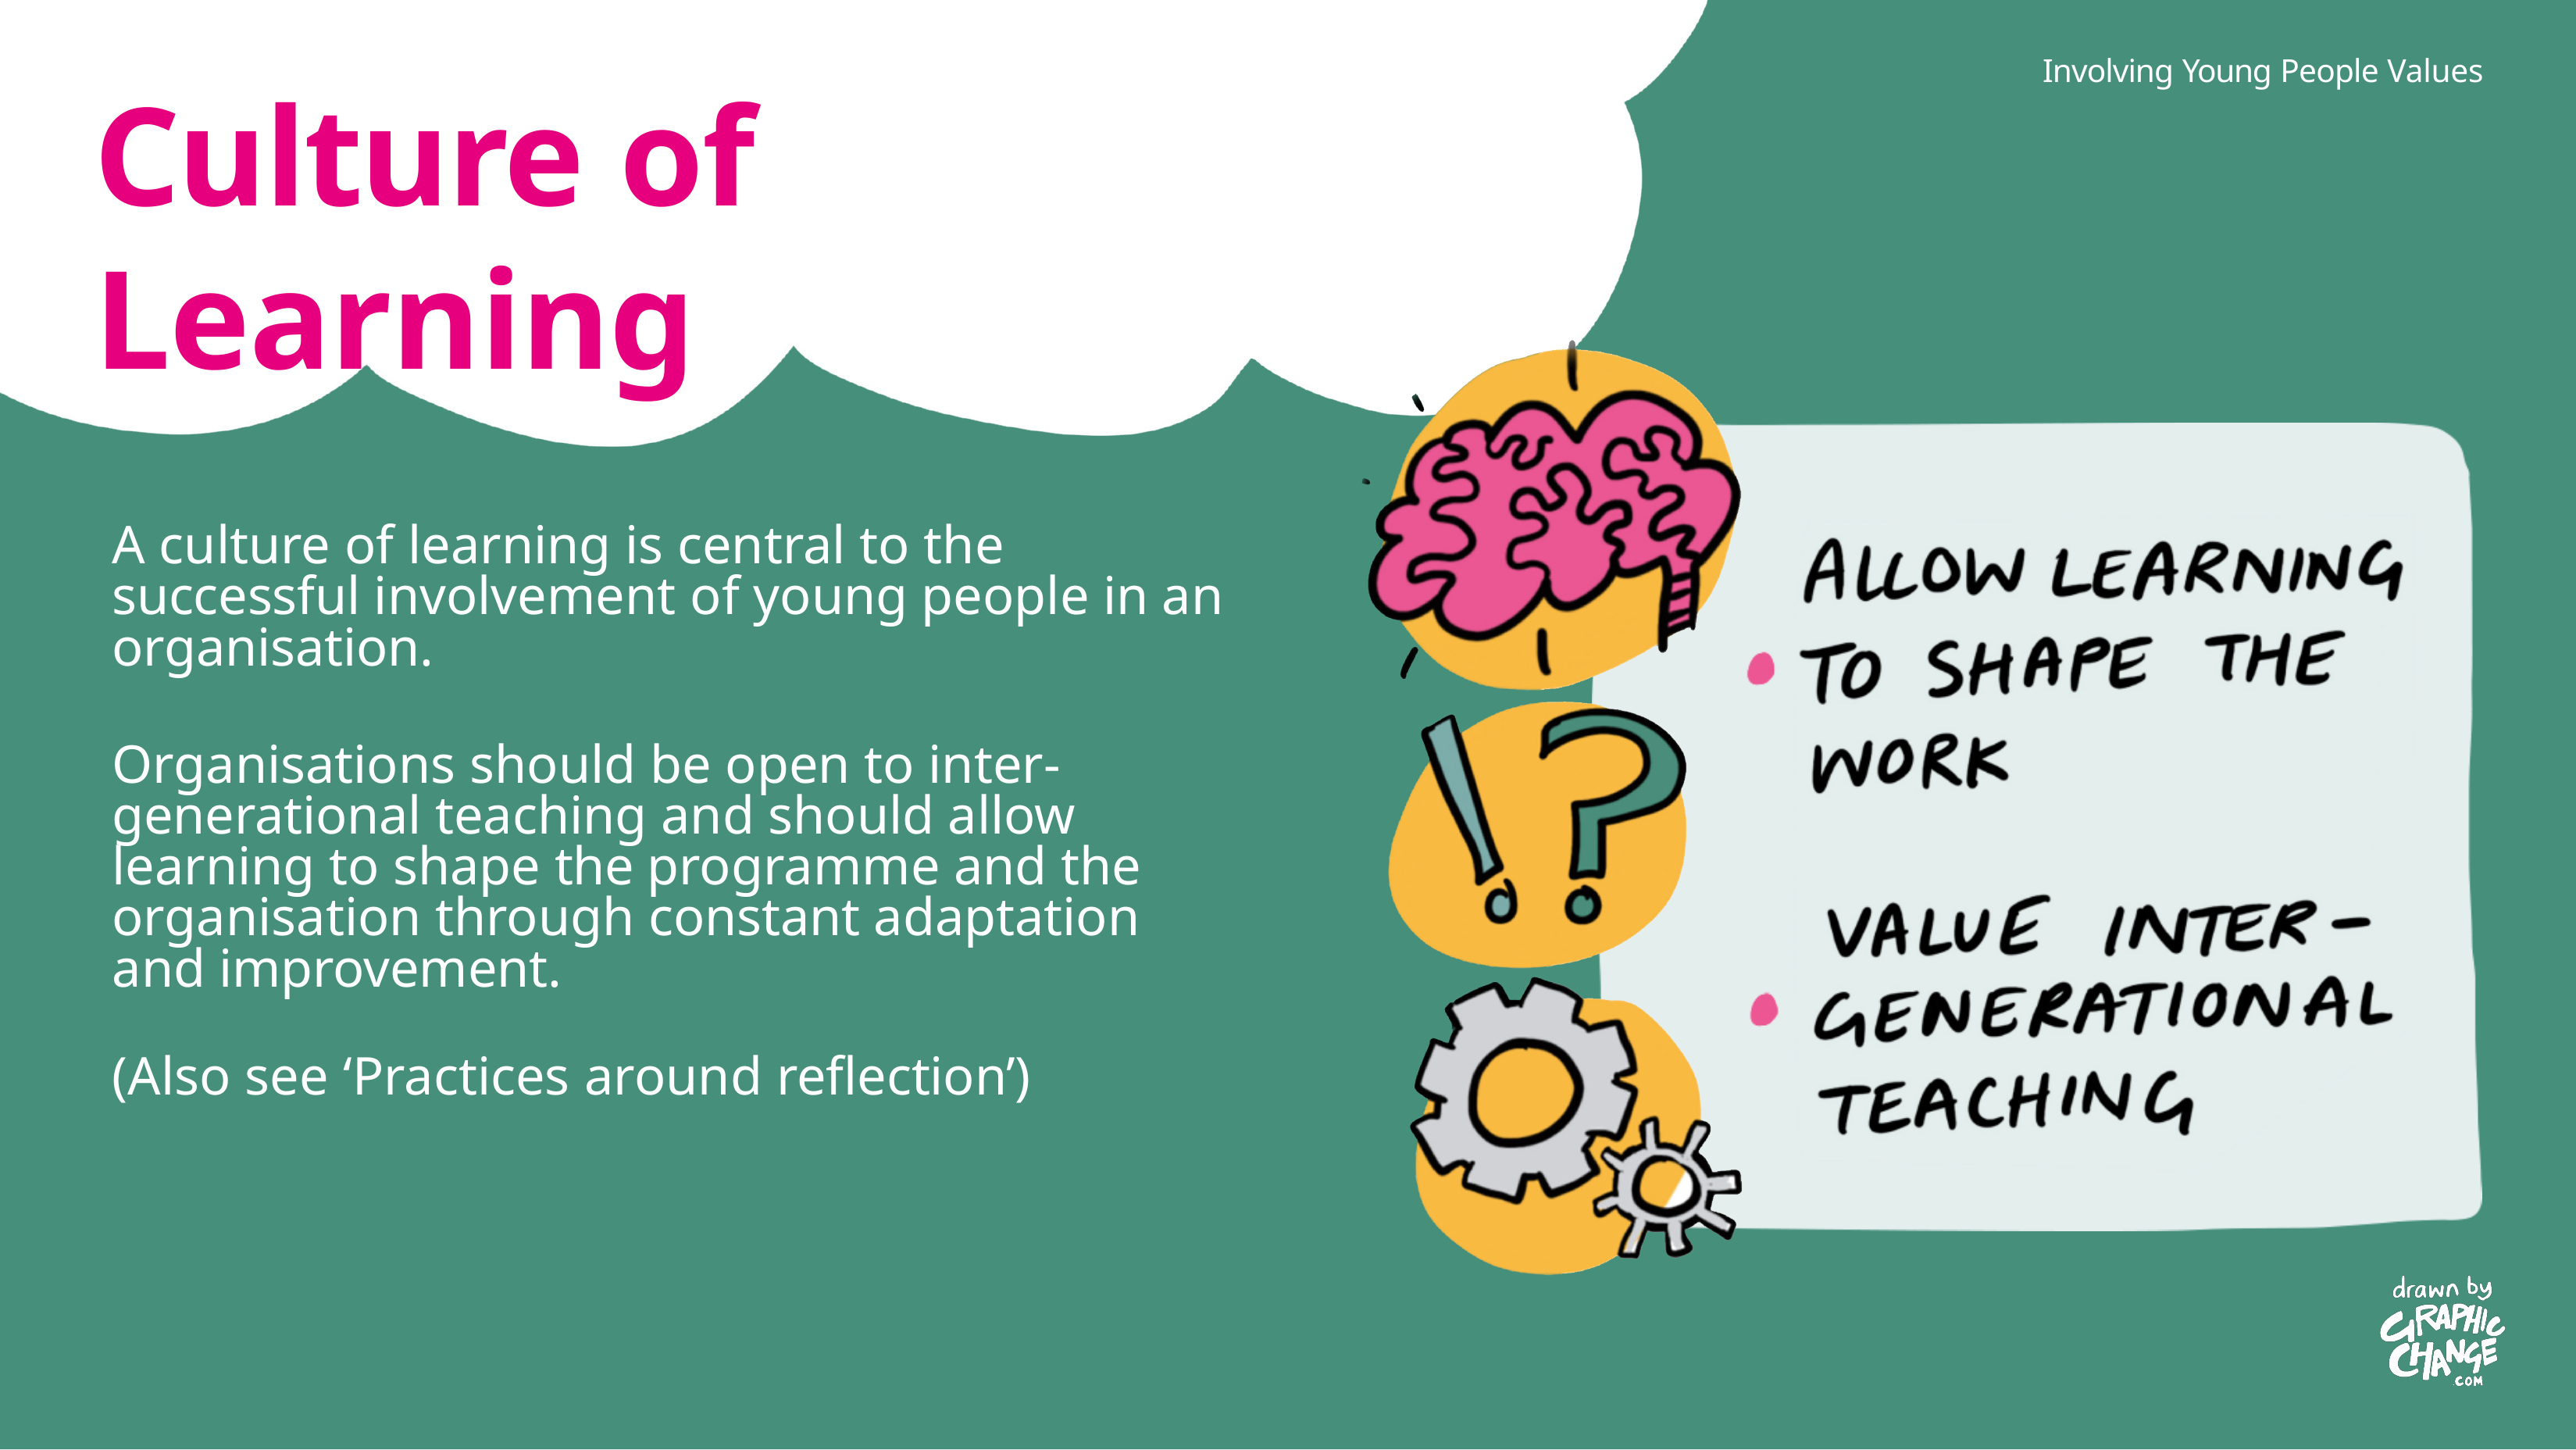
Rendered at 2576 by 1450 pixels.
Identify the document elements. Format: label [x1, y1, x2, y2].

text_box [0, 0, 2482, 1231]
picture [1279, 253, 1764, 1450]
picture [2374, 1267, 2514, 1395]
